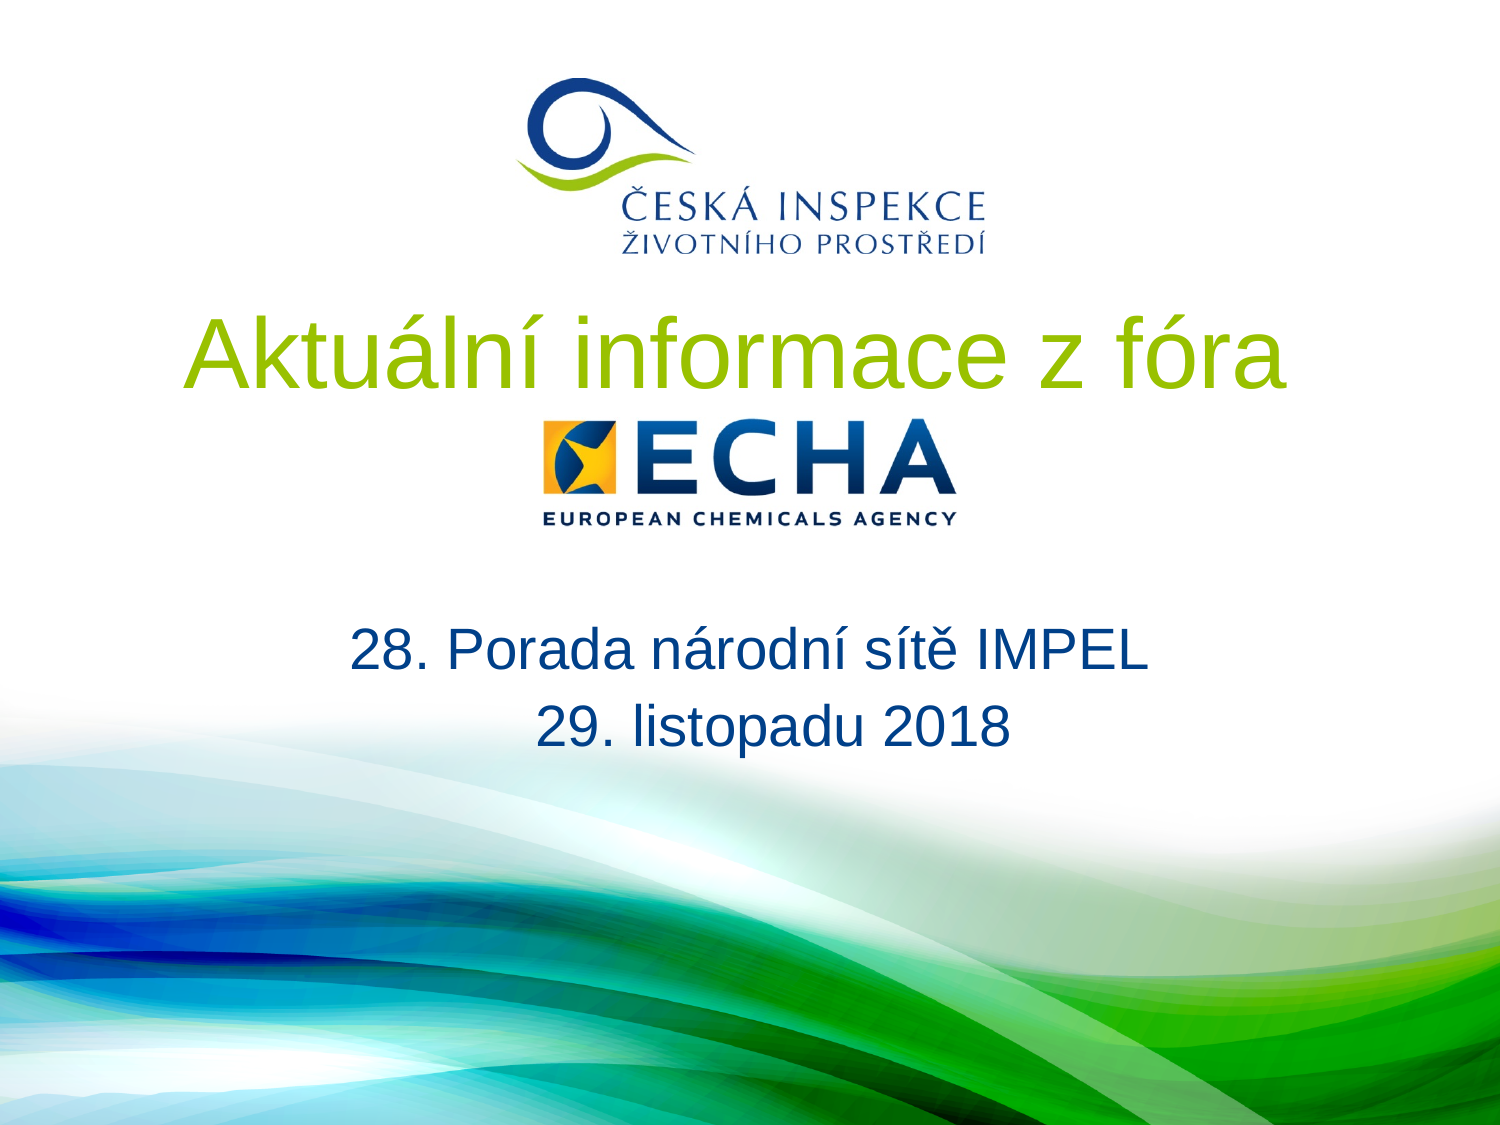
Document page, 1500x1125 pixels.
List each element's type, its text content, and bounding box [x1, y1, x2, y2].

title Aktuální informace z fóra [112, 253, 1388, 443]
picture [515, 77, 985, 254]
subtitle 28. Porada národní sítě IMPEL 29. listopadu 2018 [225, 527, 1275, 787]
picture [0, 417, 1500, 1125]
